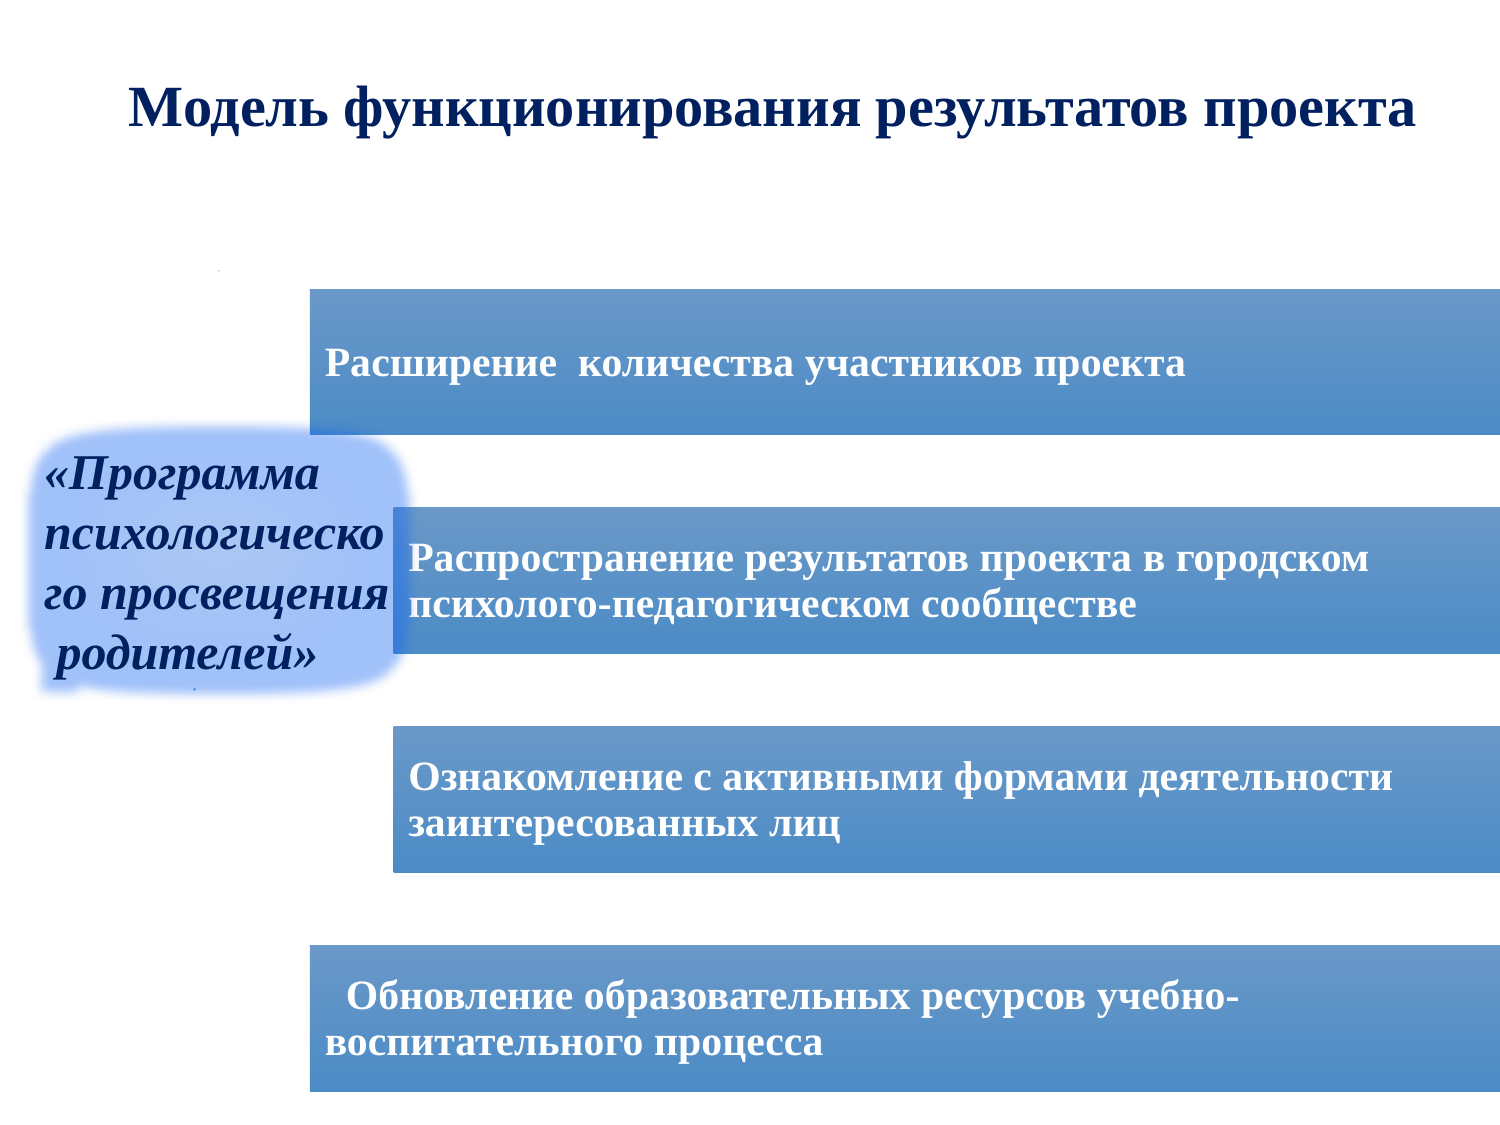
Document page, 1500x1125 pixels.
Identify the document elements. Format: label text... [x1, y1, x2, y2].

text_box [189, 152, 1500, 1101]
text_box Модель функционирования результатов проекта [61, 66, 1439, 147]
